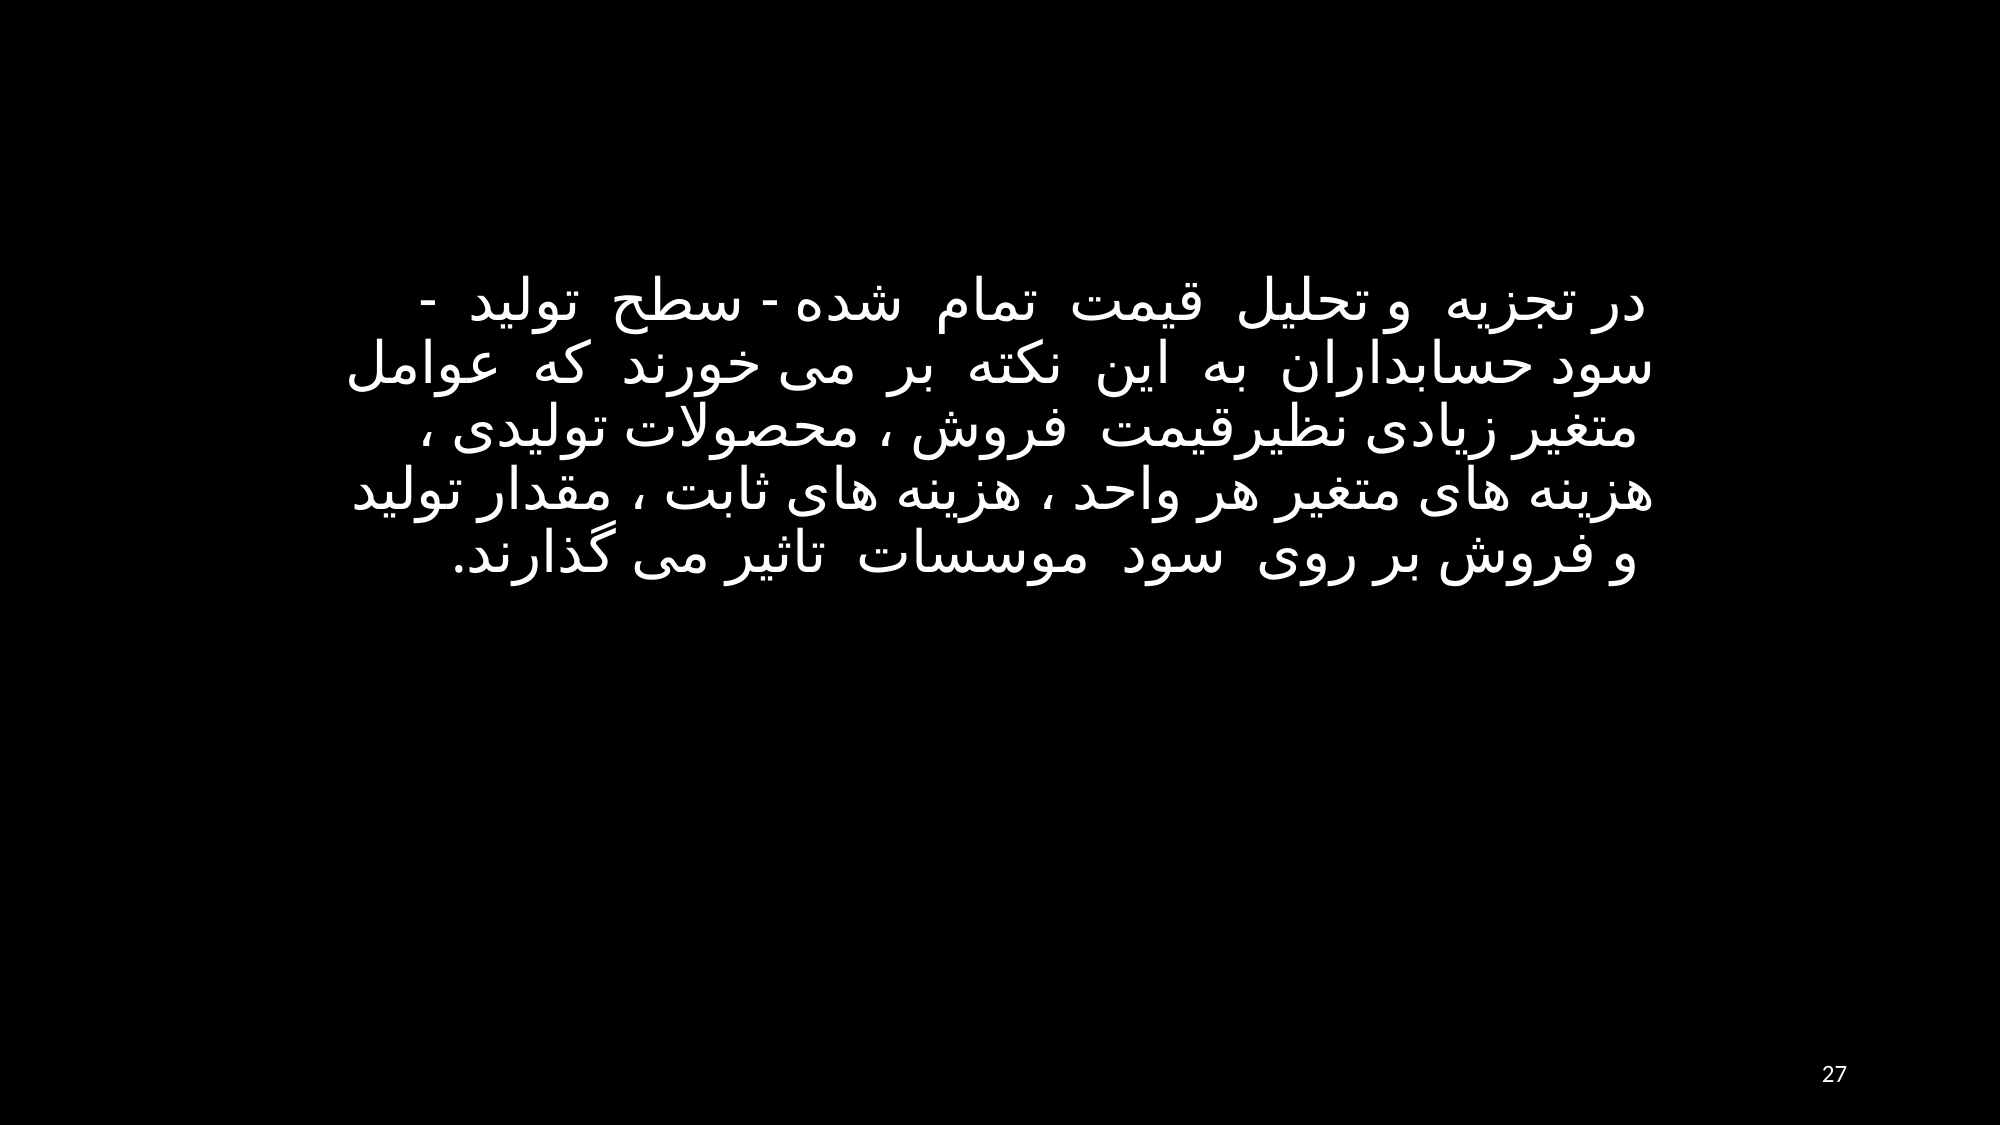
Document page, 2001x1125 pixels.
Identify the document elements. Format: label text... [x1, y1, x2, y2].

list در تجزیه و تحلیل قیمت تمام شده - سطح تولید - سود حسابداران به این نکته بر می خورند که عوامل متغیر زیادی نظیرقیمت فروش ، محصولات تولیدی ، هزینه های متغیر هر واحد ، هزینه های ثابت ، مقدار تولید و فروش بر روی سود موسسات تاثیر می گذارند. [324, 262, 1709, 1005]
slide_number 27 [1412, 1042, 1863, 1103]
